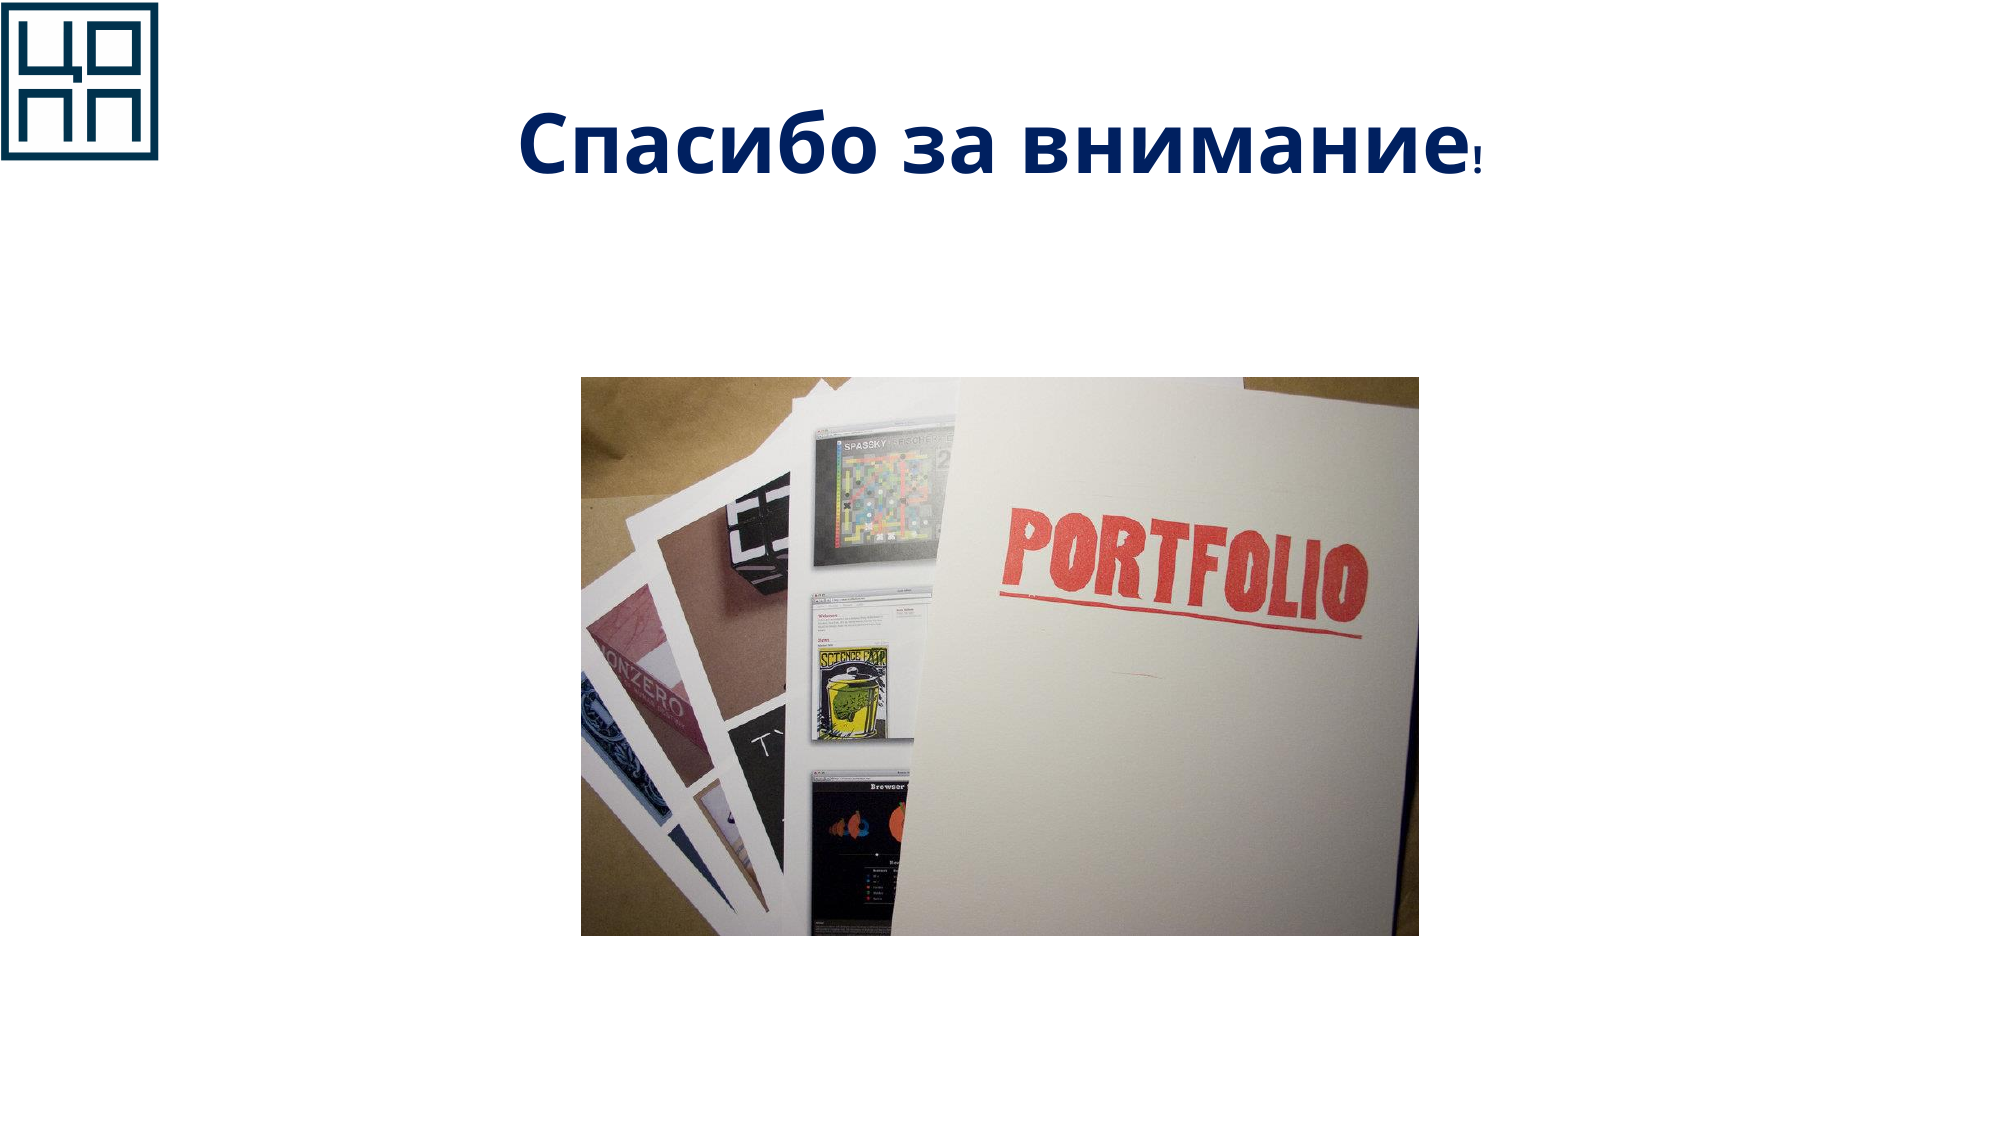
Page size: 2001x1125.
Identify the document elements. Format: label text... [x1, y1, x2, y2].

title Спасибо за внимание! [137, 59, 1863, 278]
picture [0, 2, 160, 162]
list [581, 377, 1419, 936]
